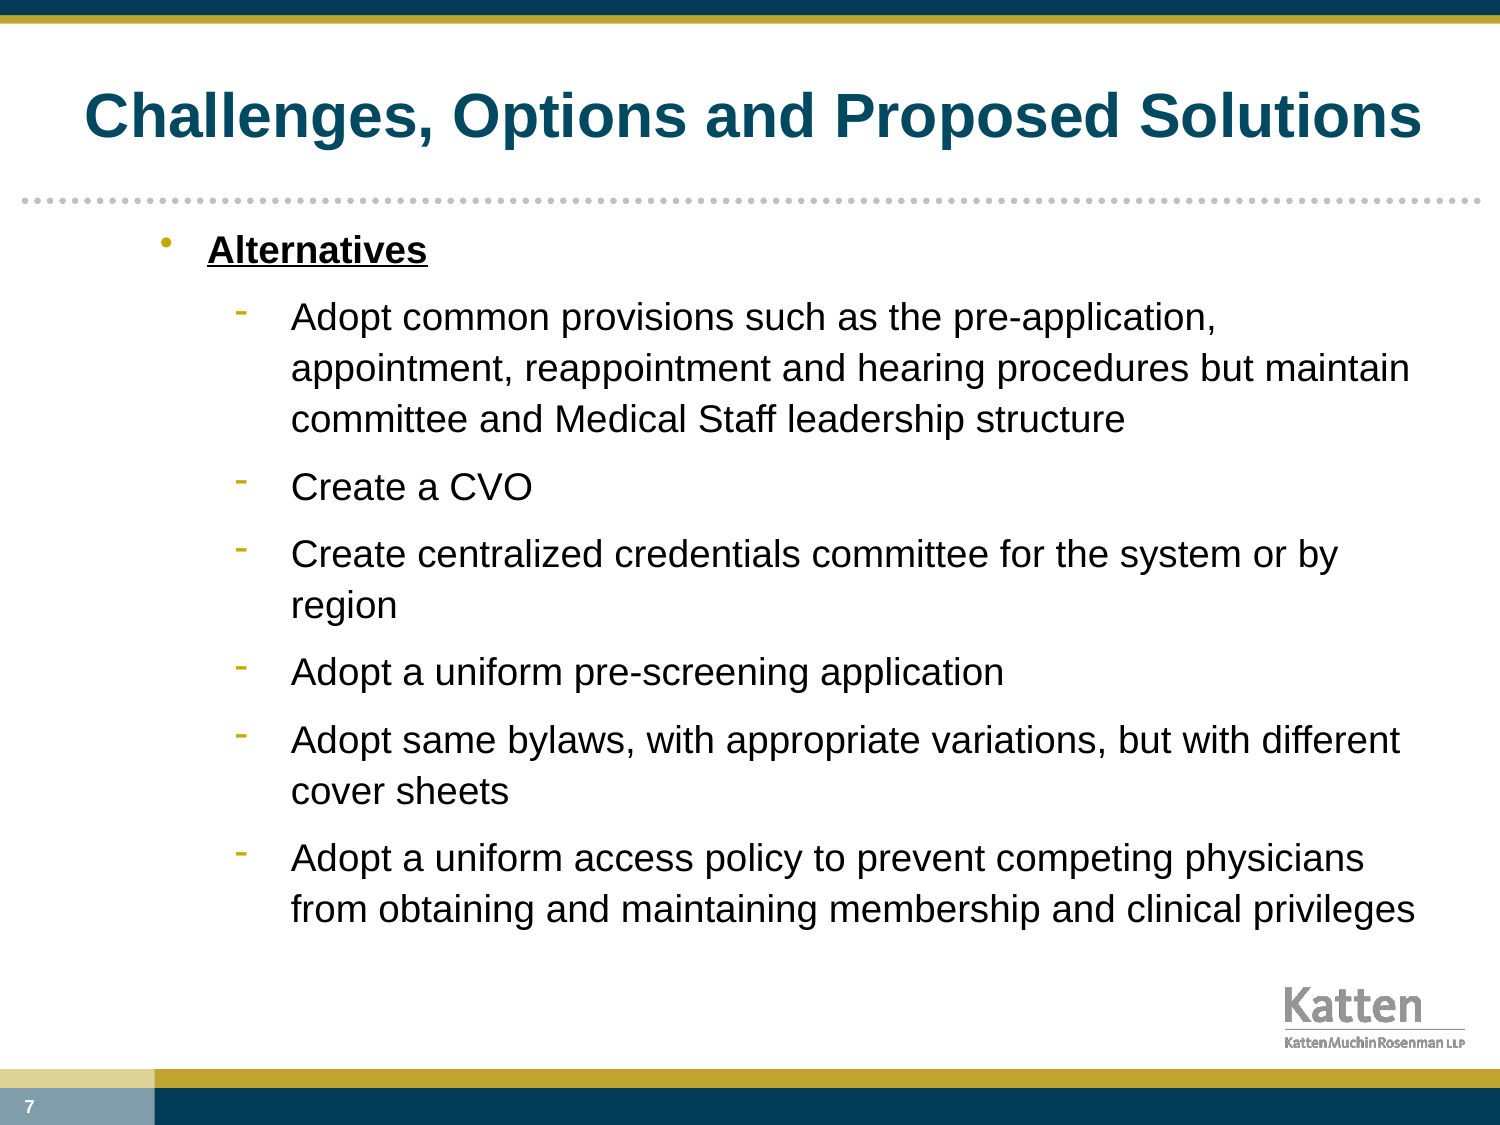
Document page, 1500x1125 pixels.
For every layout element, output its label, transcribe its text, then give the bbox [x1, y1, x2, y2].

title Challenges, Options and Proposed Solutions [70, 37, 1458, 188]
list Alternatives Adopt common provisions such as the pre-application, appointment, reappointment and hearing procedures but maintain committee and Medical Staff leadership structure Create a CVO Create centralized credentials committee for the system or by region Adopt a uniform pre-screening application Adopt same bylaws, with appropriate variations, but with different cover sheets Adopt a uniform access policy to prevent competing physicians from obtaining and maintaining membership and clinical privileges [70, 212, 1452, 1050]
picture [1452, 987, 1466, 1049]
